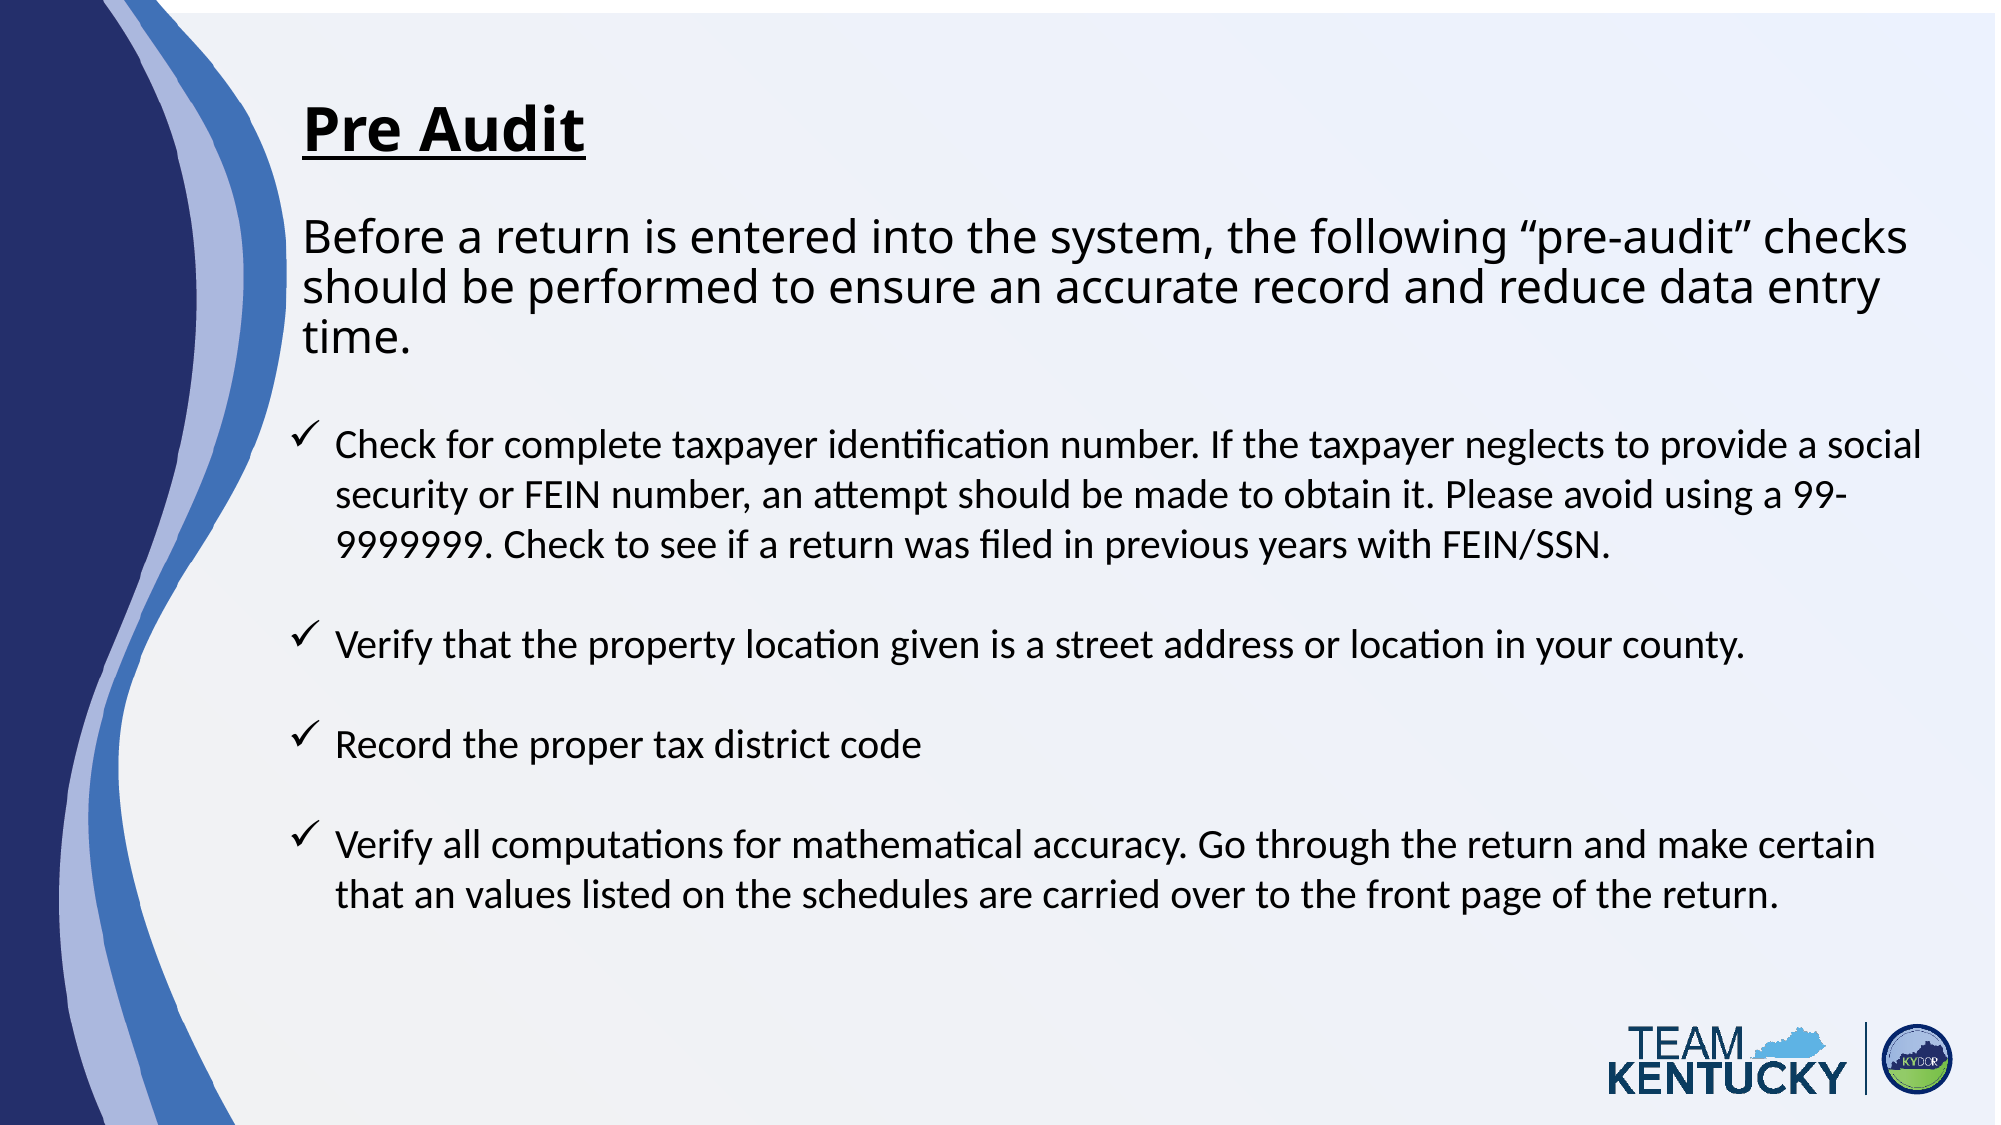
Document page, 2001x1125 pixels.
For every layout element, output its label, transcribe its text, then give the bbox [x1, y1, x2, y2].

text_box [287, 13, 1996, 1125]
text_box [1609, 1020, 1952, 1096]
text_box Check for complete taxpayer identification number. If the taxpayer neglects to provide a social security or FEIN number, an attempt should be made to obtain it. Please avoid using a 99-9999999. Check to see if a return was filed in previous years with FEIN/SSN. Verify that the property location given is a street address or location in your county. Record the proper tax district code Verify all computations for mathematical accuracy. Go through the return and make certain that an values listed on the schedules are carried over to the front page of the return. [287, 409, 1952, 970]
picture [0, 0, 287, 1125]
title Pre Audit Before a return is entered into the system, the following “pre-audit” checks should be performed to ensure an accurate record and reduce data entry time. [287, 90, 1993, 372]
